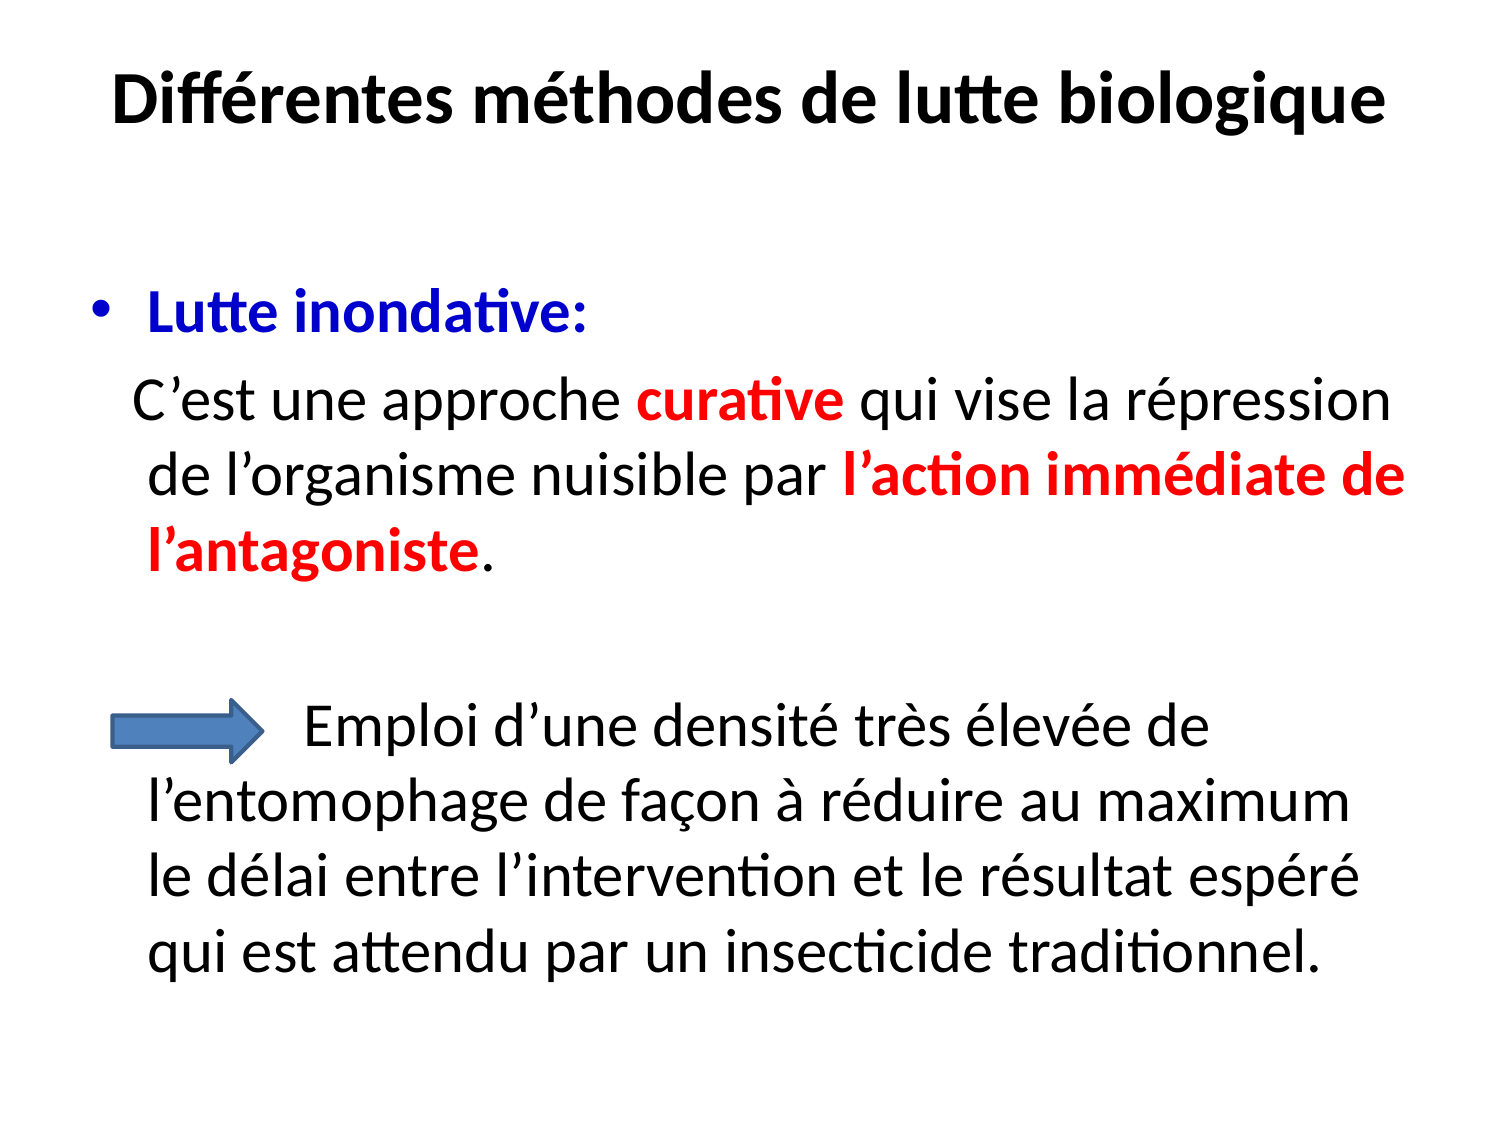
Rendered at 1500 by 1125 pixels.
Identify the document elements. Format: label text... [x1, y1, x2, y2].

list Lutte inondative: C’est une approche curative qui vise la répression de l’organisme nuisible par l’action immédiate de l’antagoniste. Emploi d’une densité très élevée de l’entomophage de façon à réduire au maximum le délai entre l’intervention et le résultat espéré qui est attendu par un insecticide traditionnel. [75, 262, 1425, 1005]
text_box [110, 697, 265, 765]
title Différentes méthodes de lutte biologique [75, 0, 1425, 188]
